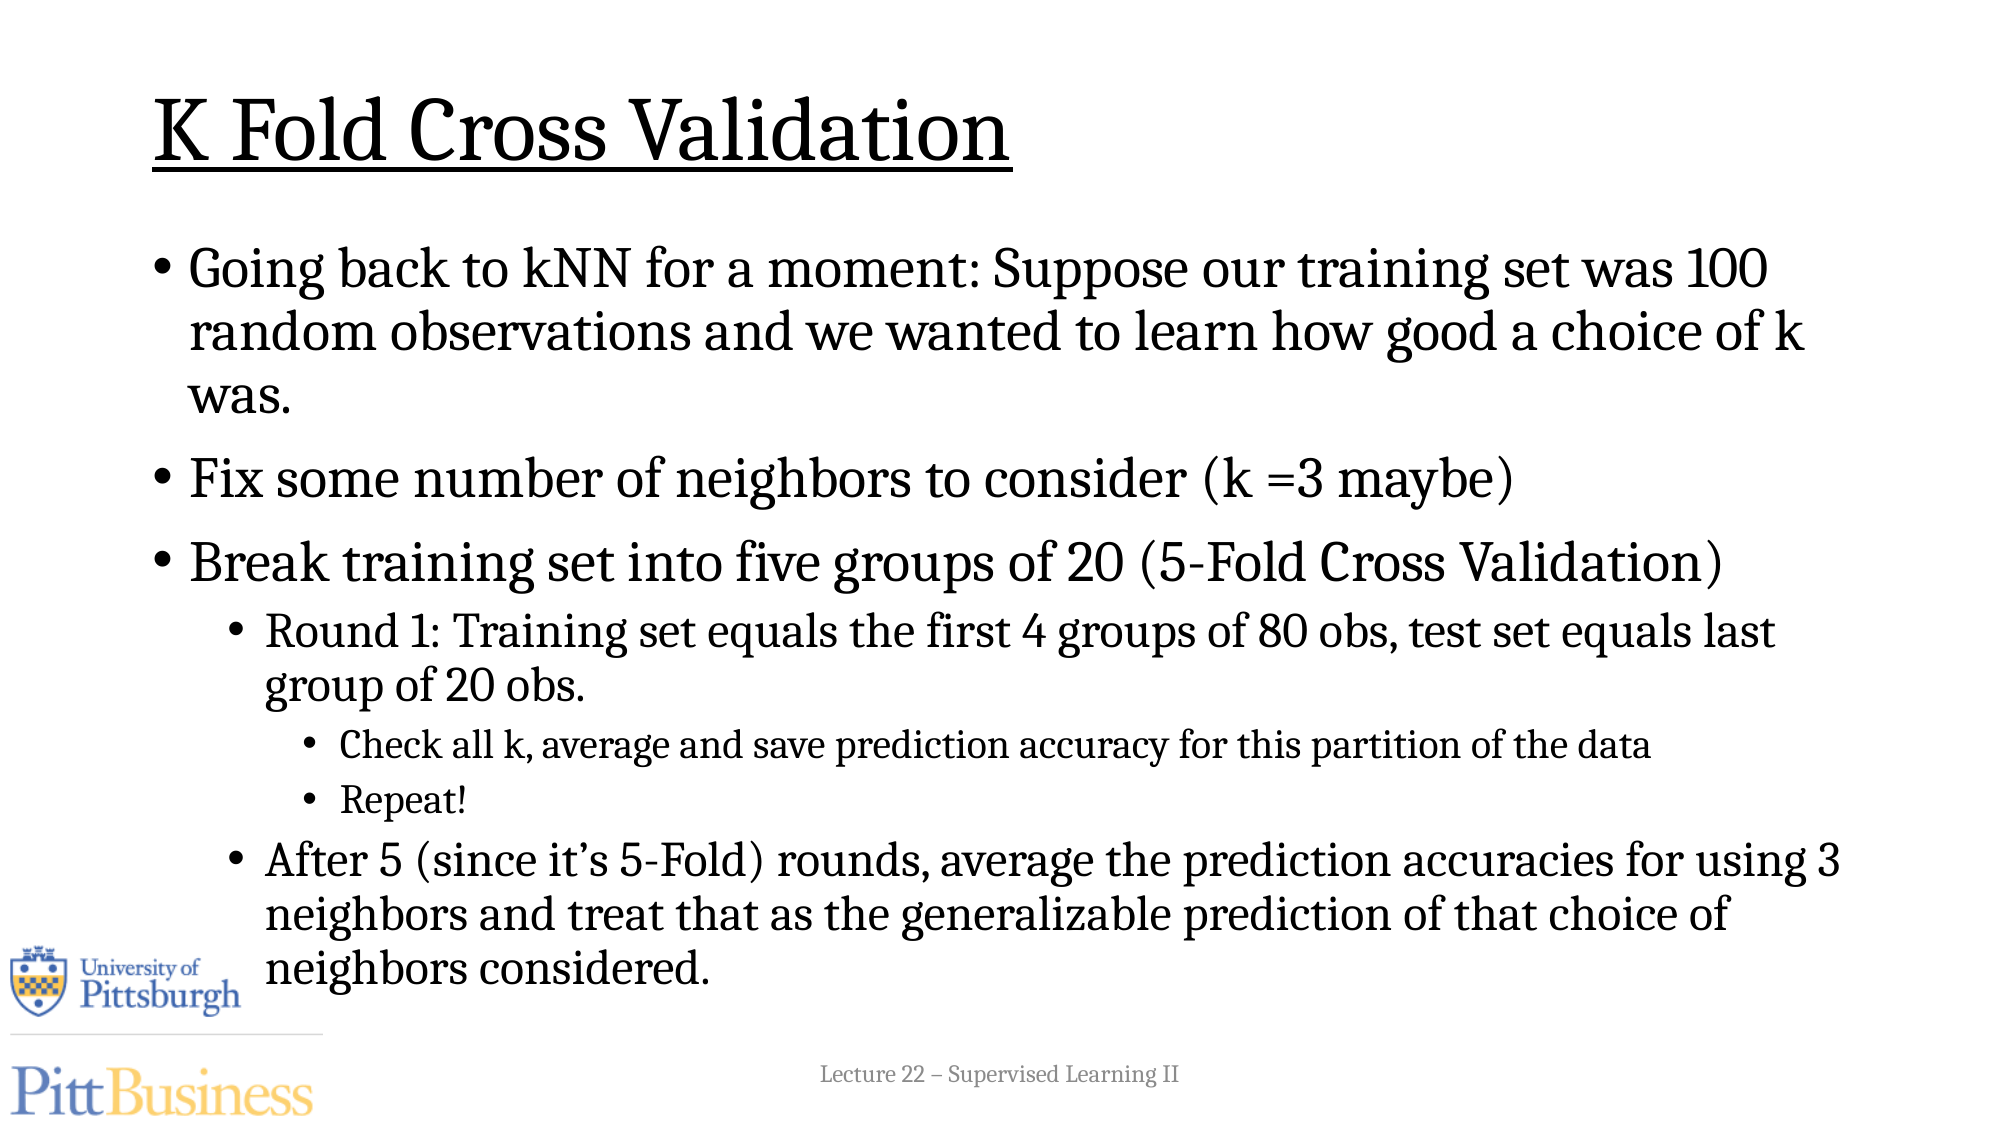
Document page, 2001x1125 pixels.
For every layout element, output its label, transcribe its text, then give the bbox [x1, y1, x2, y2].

text_box [0, 935, 323, 1125]
title K Fold Cross Validation [137, 22, 1863, 230]
footer Lecture 22 – Supervised Learning II [662, 1042, 1338, 1103]
list Going back to kNN for a moment: Suppose our training set was 100 random observations and we wanted to learn how good a choice of k was. Fix some number of neighbors to consider (k =3 maybe) Break training set into five groups of 20 (5-Fold Cross Validation) Round 1: Training set equals the first 4 groups of 80 obs, test set equals last group of 20 obs. Check all k, average and save prediction accuracy for this partition of the data Repeat! After 5 (since it’s 5-Fold) rounds, average the prediction accuracies for using 3 neighbors and treat that as the generalizable prediction of that choice of neighbors considered. [137, 230, 1863, 1042]
